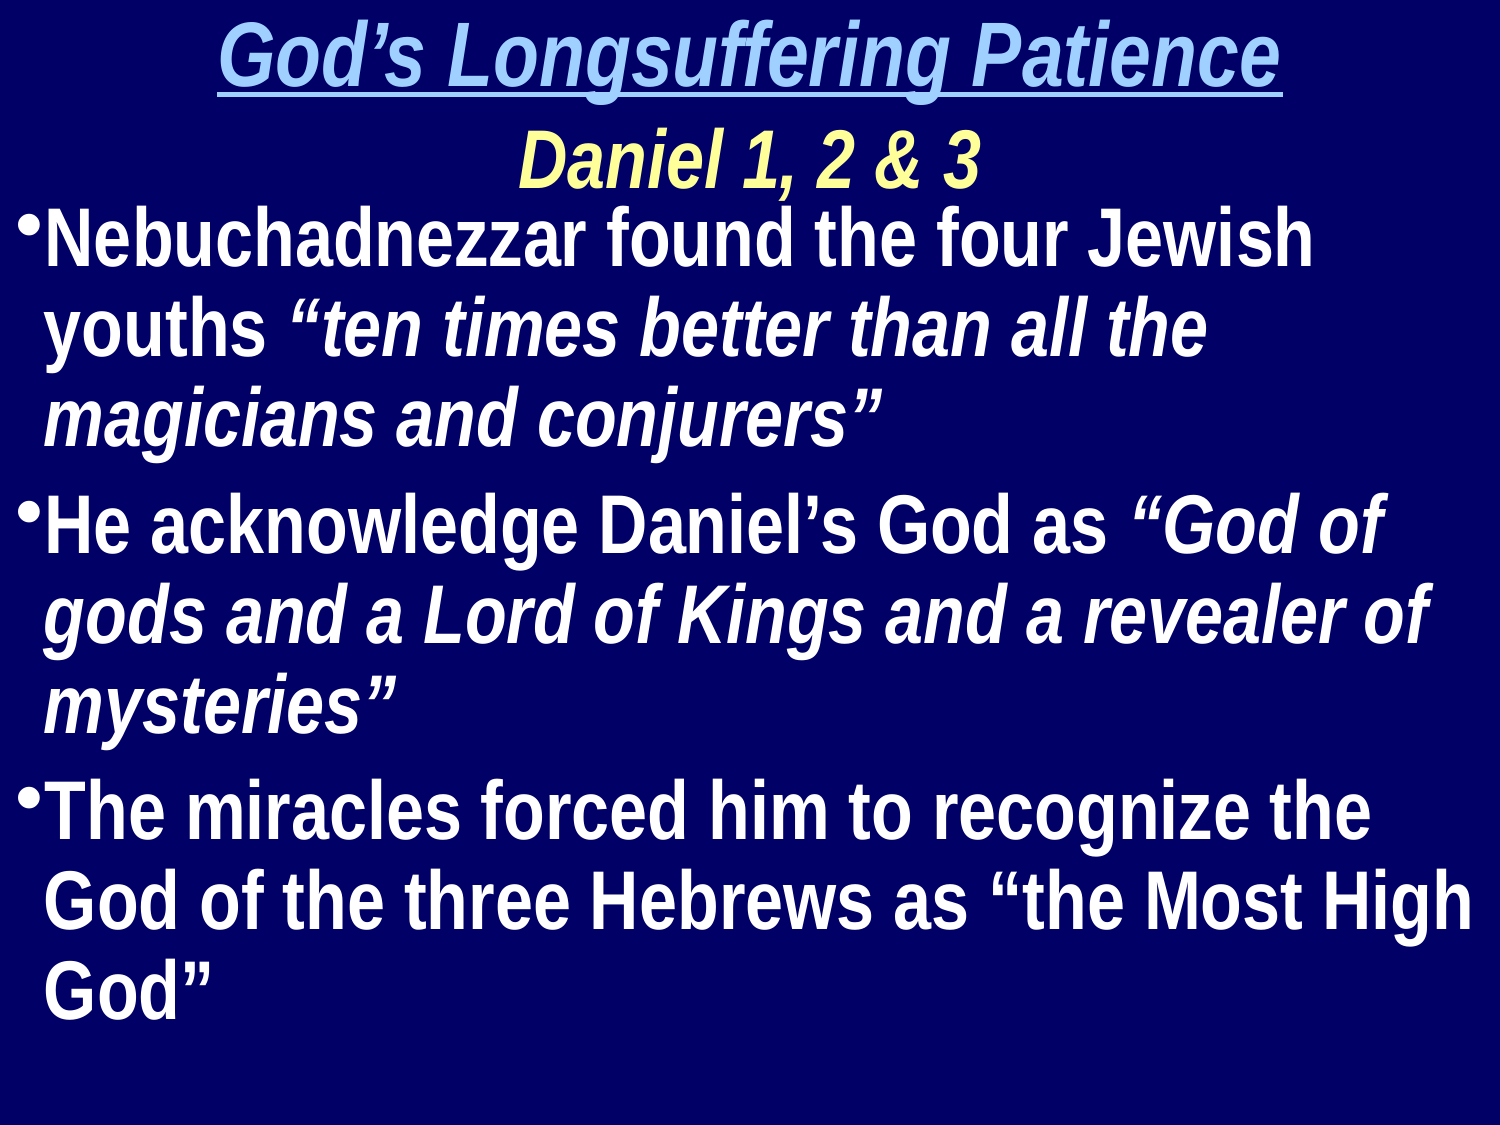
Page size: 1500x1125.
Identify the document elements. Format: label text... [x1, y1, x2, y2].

list Nebuchadnezzar found the four Jewish youths “ten times better than all the magicians and conjurers” He acknowledge Daniel’s God as “God of gods and a Lord of Kings and a revealer of mysteries” The miracles forced him to recognize the God of the three Hebrews as “the Most High God” [0, 187, 1500, 1125]
title God’s Longsuffering Patience Daniel 1, 2 & 3 [0, 0, 1500, 187]
